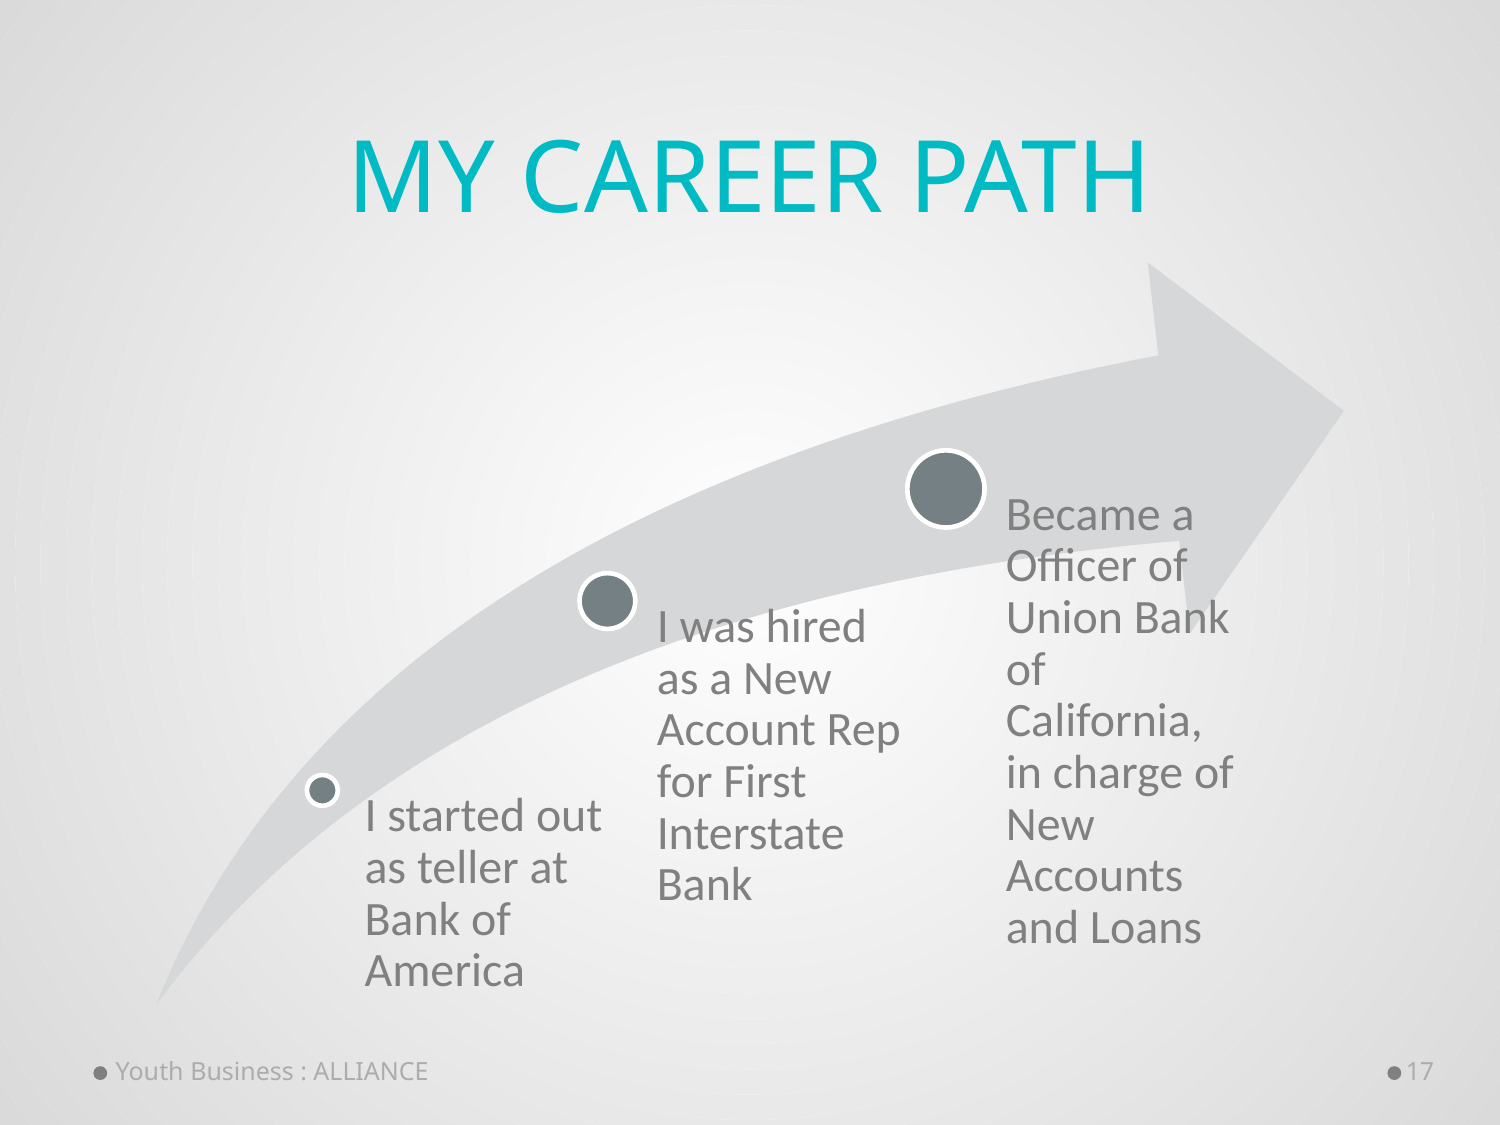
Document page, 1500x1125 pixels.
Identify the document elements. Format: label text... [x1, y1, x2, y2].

title My Career Path [75, 22, 1425, 240]
slide_number 17 [1401, 1042, 1494, 1103]
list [74, 262, 1426, 1006]
footer Youth Business : ALLIANCE [108, 1042, 576, 1103]
